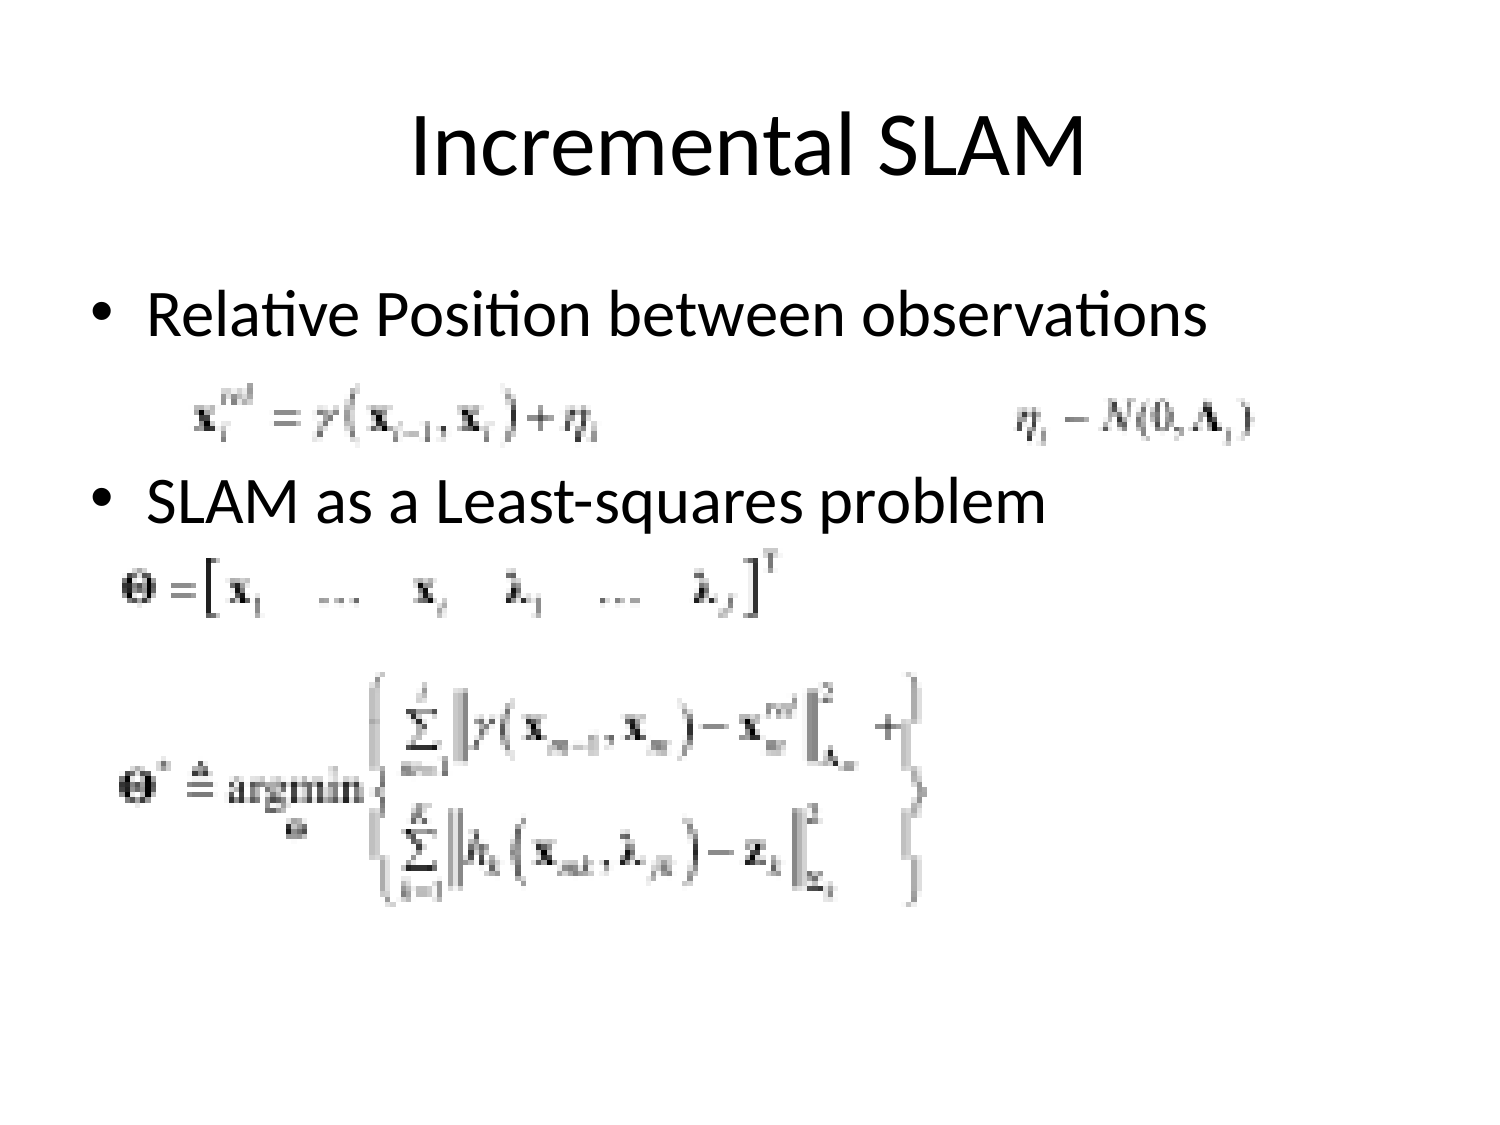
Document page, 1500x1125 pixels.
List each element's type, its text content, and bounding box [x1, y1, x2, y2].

list Relative Position between observations SLAM as a Least-squares problem [75, 262, 1425, 1005]
picture [999, 374, 1260, 456]
picture [162, 362, 608, 476]
title Incremental SLAM [75, 45, 1425, 233]
picture [78, 519, 938, 939]
